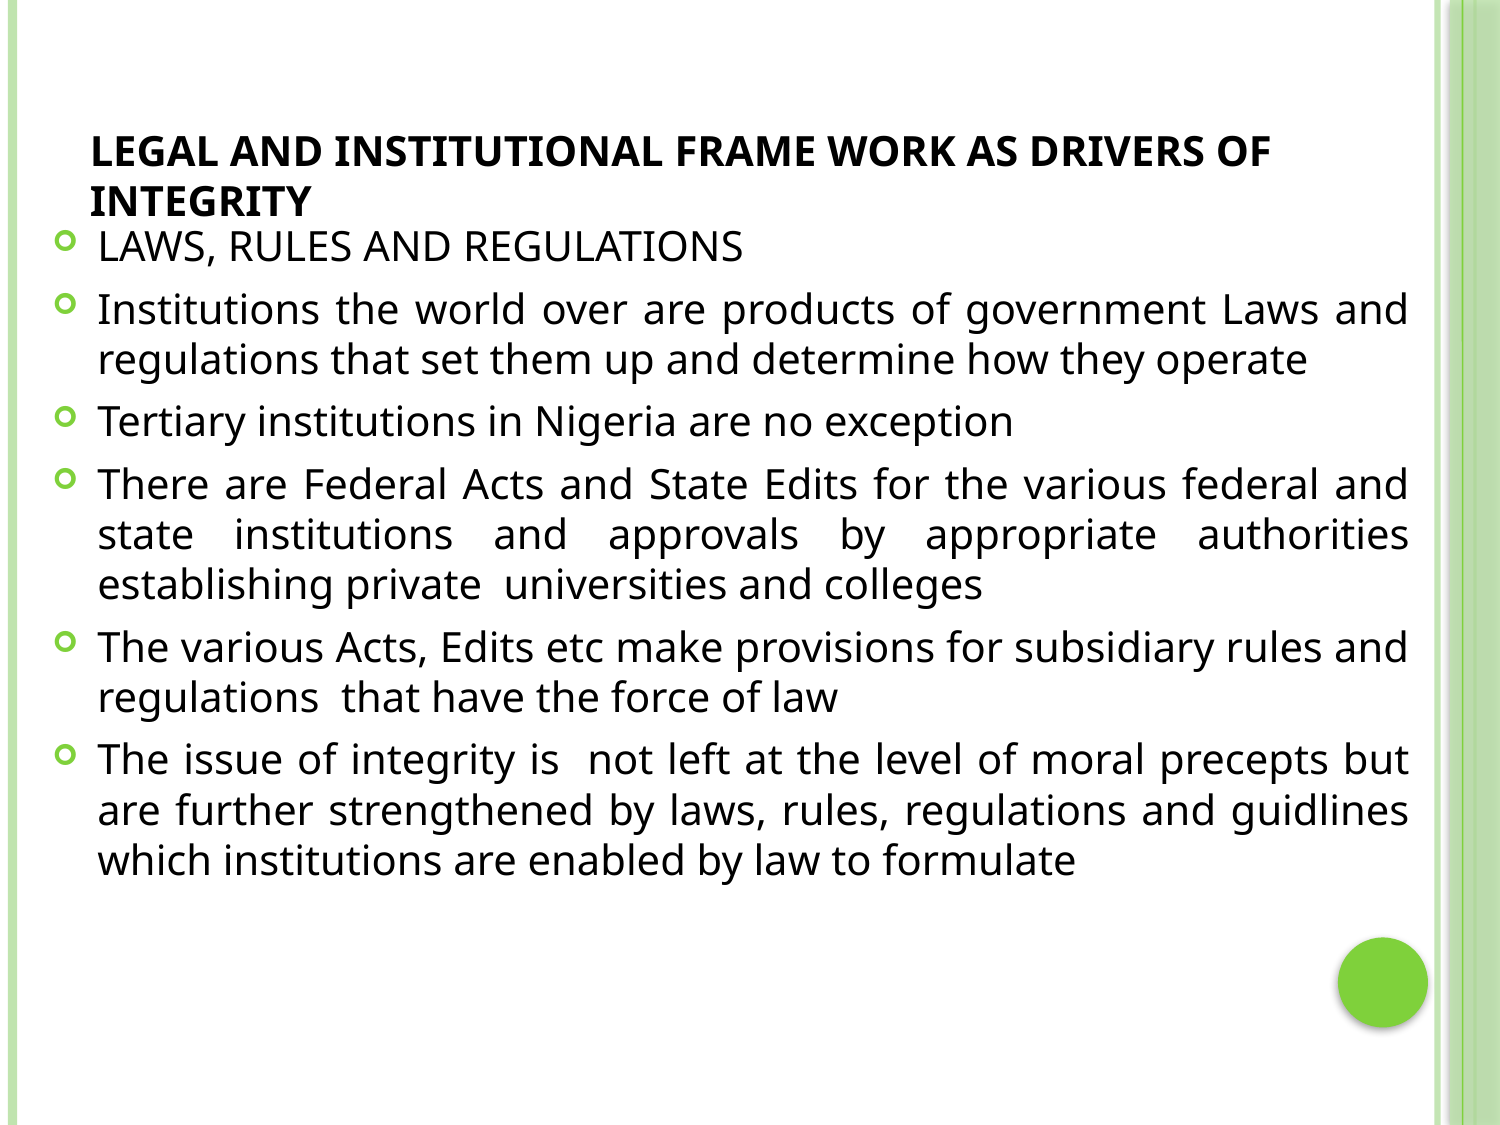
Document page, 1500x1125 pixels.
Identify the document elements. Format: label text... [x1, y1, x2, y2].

list LAWS, RULES AND REGULATIONS Institutions the world over are products of government Laws and regulations that set them up and determine how they operate Tertiary institutions in Nigeria are no exception There are Federal Acts and State Edits for the various federal and state institutions and approvals by appropriate authorities establishing private universities and colleges The various Acts, Edits etc make provisions for subsidiary rules and regulations that have the force of law The issue of integrity is not left at the level of moral precepts but are further strengthened by laws, rules, regulations and guidlines which institutions are enabled by law to formulate [37, 212, 1425, 1075]
title LEGAL AND INSTITUTIONAL FRAME WORK AS DRIVERS OF INTEGRITY [75, 45, 1300, 212]
